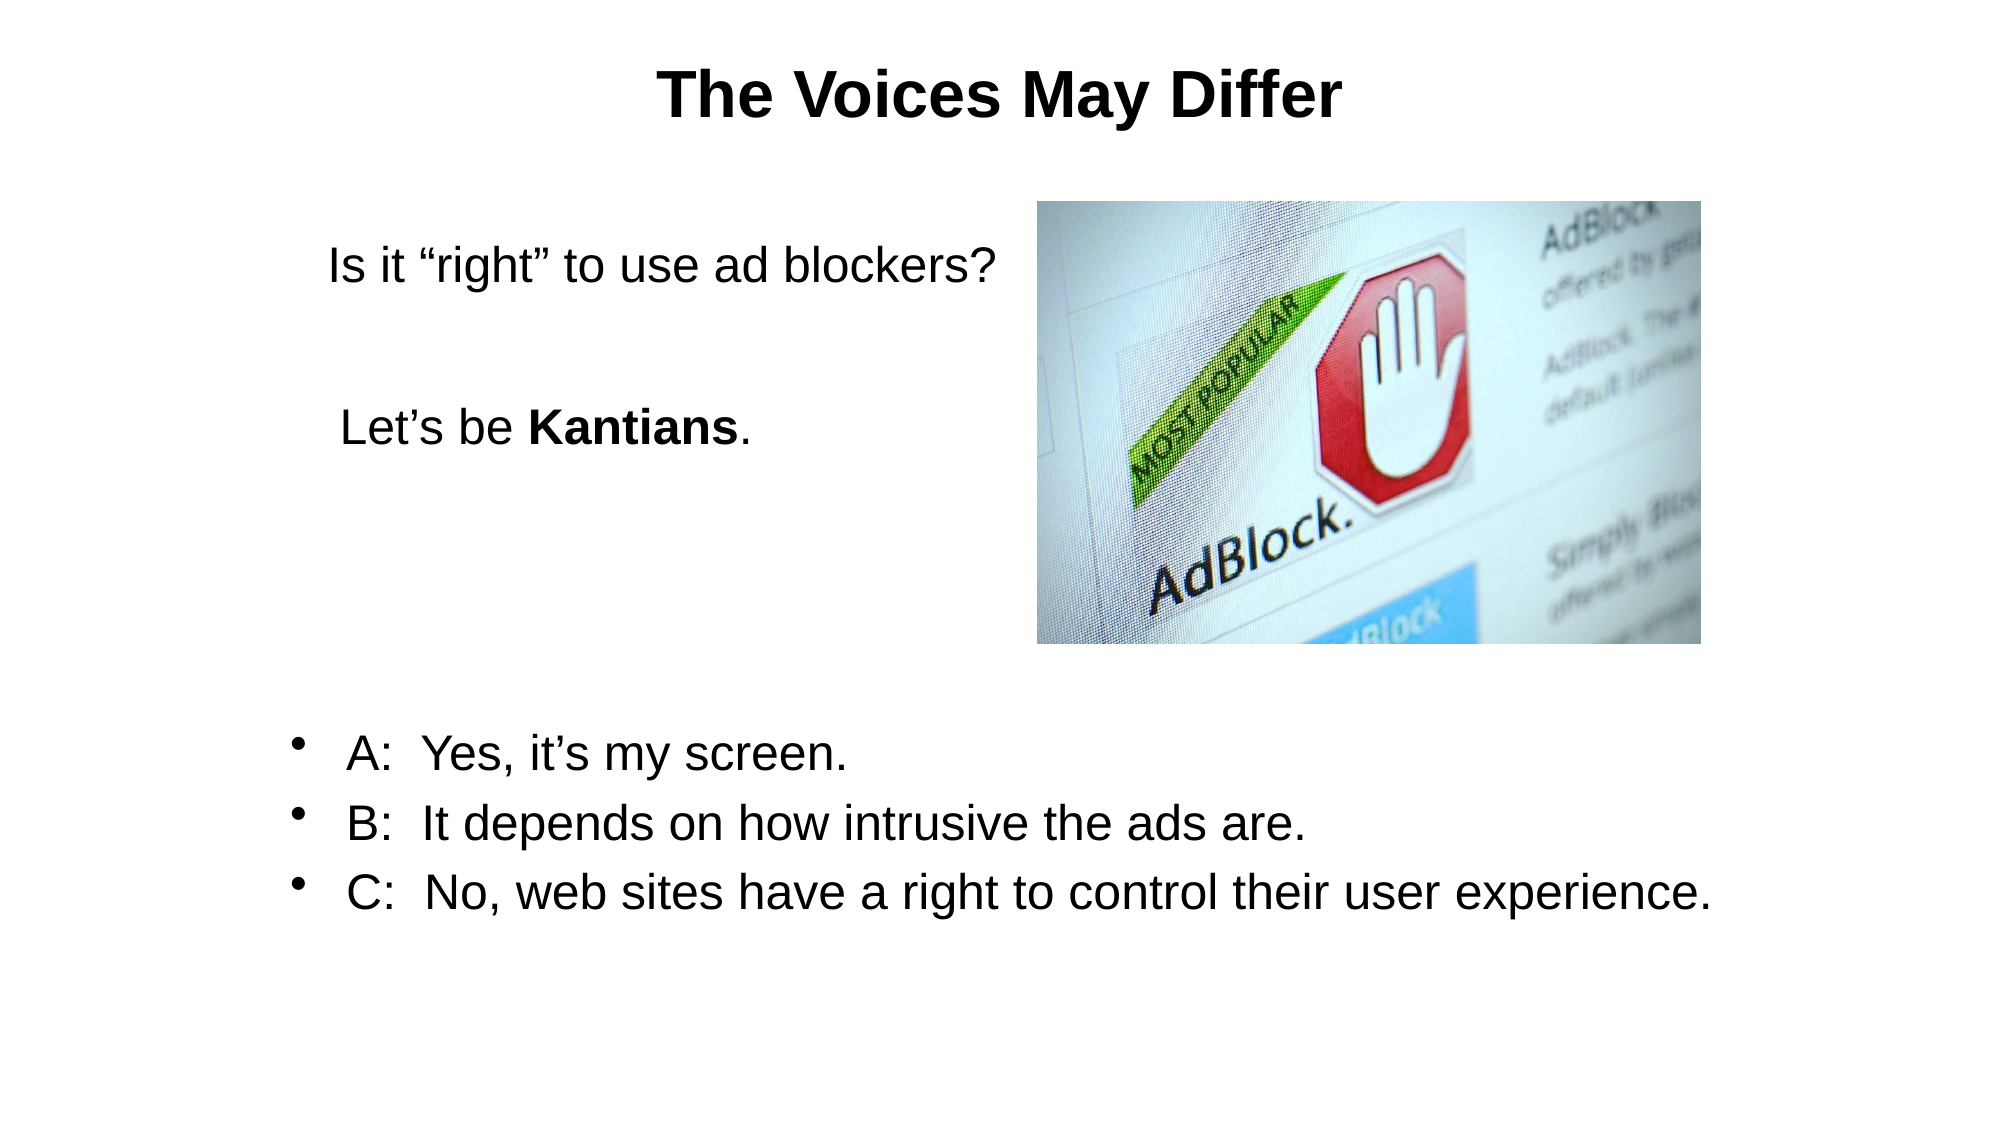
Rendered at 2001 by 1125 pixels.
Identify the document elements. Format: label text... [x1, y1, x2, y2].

list A: Yes, it’s my screen. B: It depends on how intrusive the ads are. C: No, web sites have a right to control their user experience. [275, 712, 1738, 993]
text_box Is it “right” to use ad blockers? [312, 224, 1032, 300]
title The Voices May Differ [324, 45, 1675, 138]
text_box Let’s be Kantians. [324, 387, 938, 463]
picture [1037, 201, 1701, 644]
